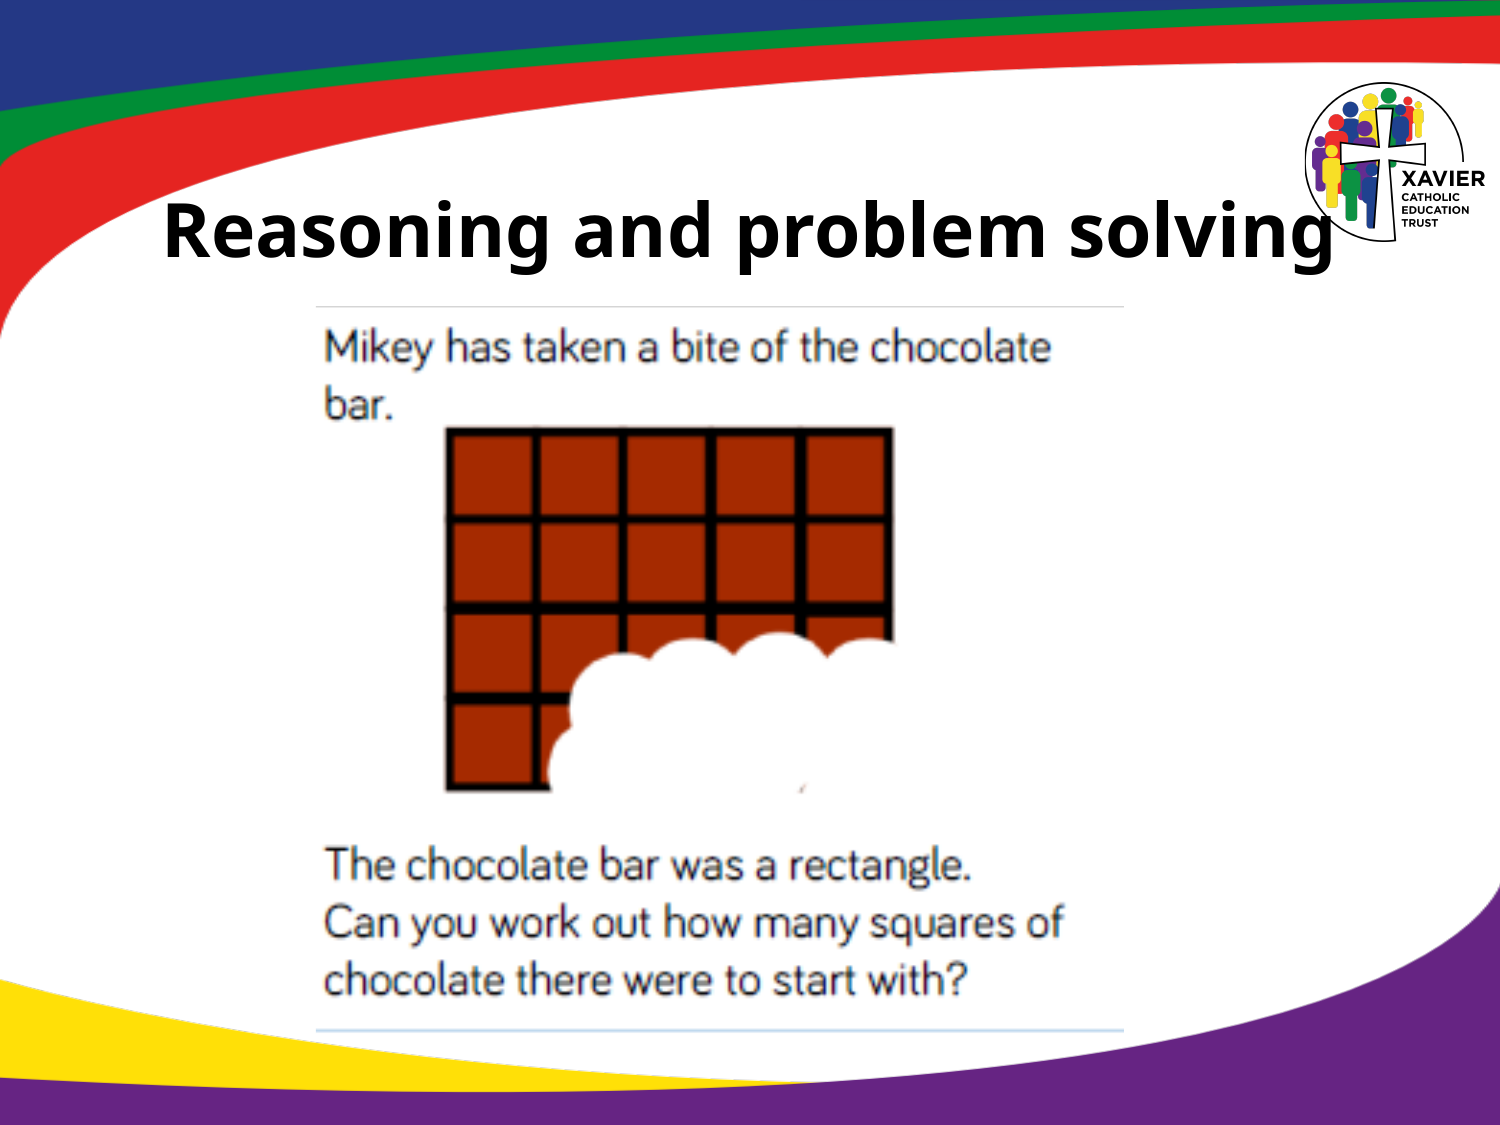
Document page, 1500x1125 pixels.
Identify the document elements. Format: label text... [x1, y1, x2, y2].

picture [315, 306, 1124, 1037]
title Reasoning and problem solving [83, 124, 1417, 343]
